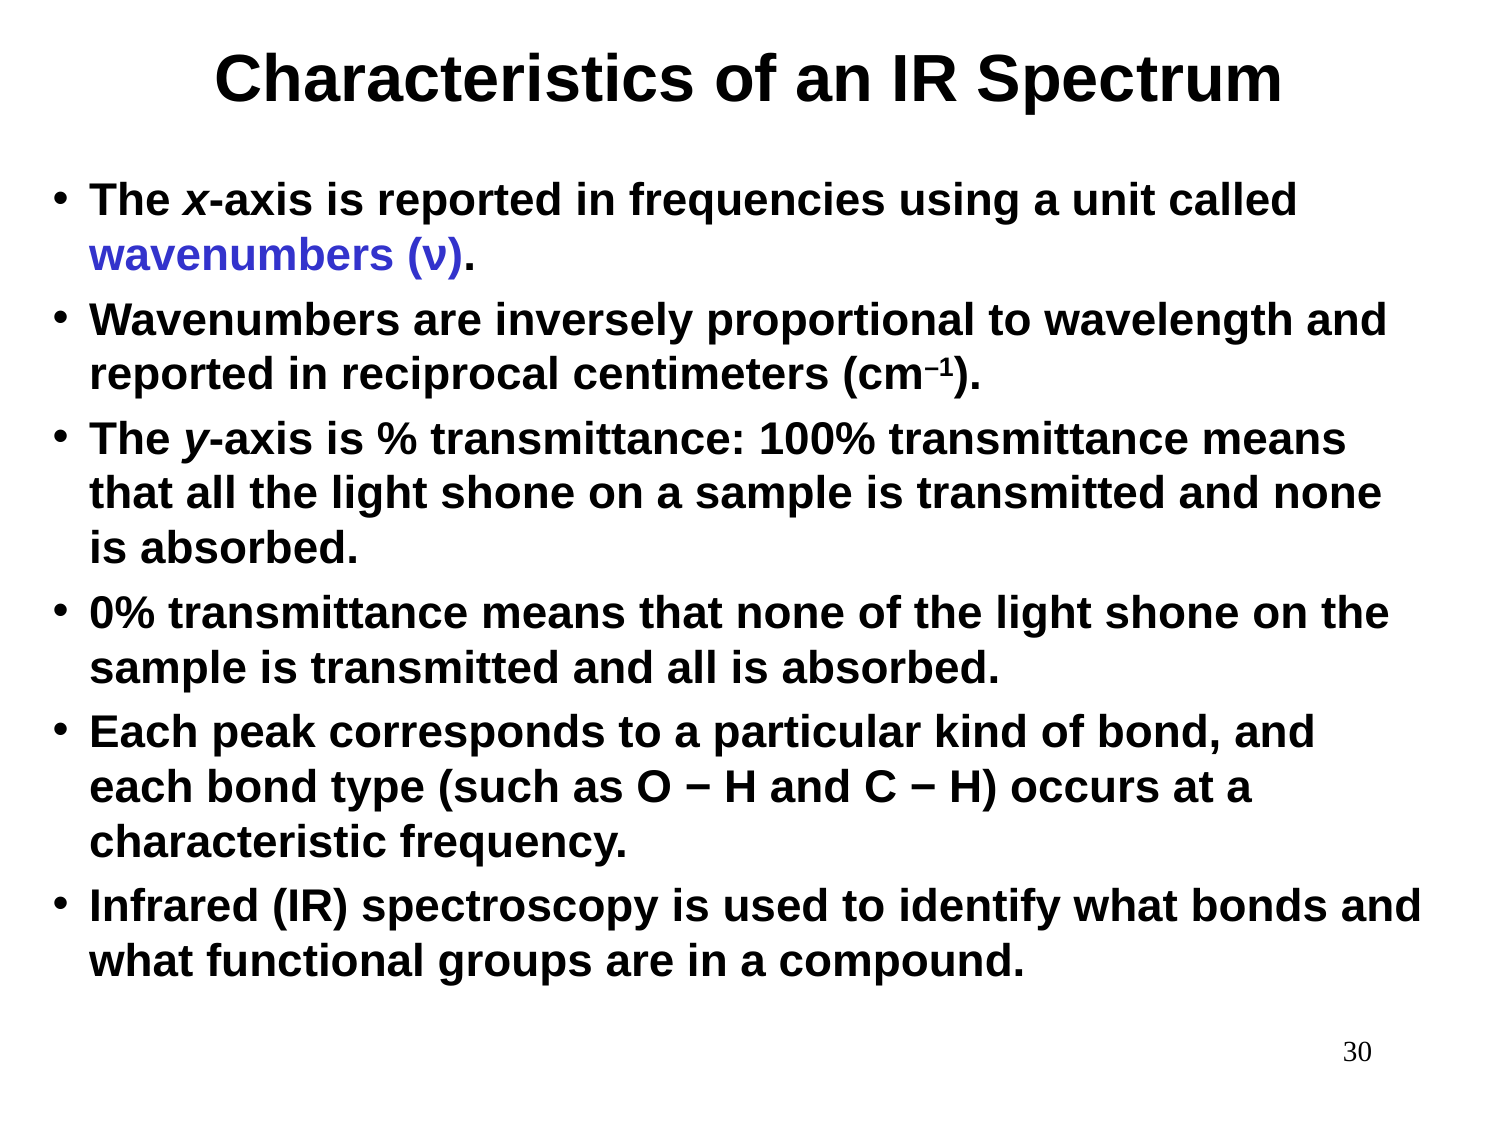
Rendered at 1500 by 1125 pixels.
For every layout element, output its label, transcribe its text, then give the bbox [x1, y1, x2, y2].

text_box Characteristics of an IR Spectrum [50, 27, 1450, 123]
text_box ‹#› [1074, 1024, 1388, 1100]
text_box The x-axis is reported in frequencies using a unit called wavenumbers (ν). Wavenumbers are inversely proportional to wavelength and reported in reciprocal centimeters (cm–1). The y-axis is % transmittance: 100% transmittance means that all the light shone on a sample is transmitted and none is absorbed. 0% transmittance means that none of the light shone on the sample is transmitted and all is absorbed. Each peak corresponds to a particular kind of bond, and each bond type (such as O − H and C − H) occurs at a characteristic frequency. Infrared (IR) spectroscopy is used to identify what bonds and what functional groups are in a compound. [37, 162, 1463, 993]
